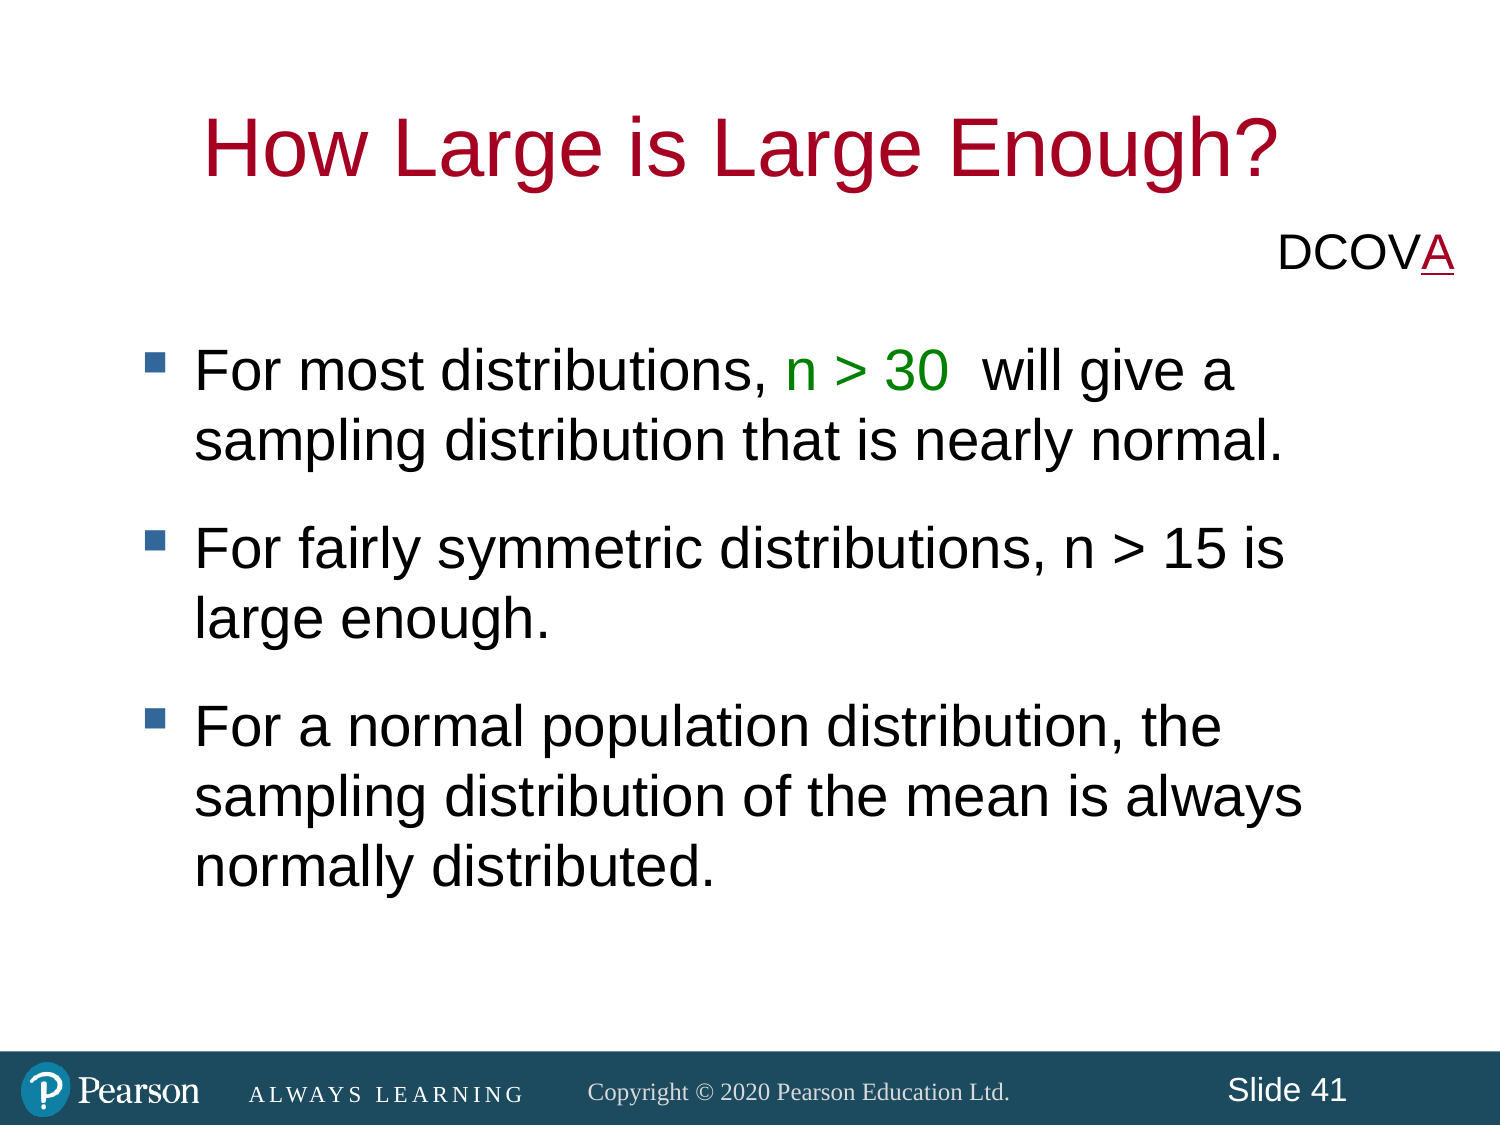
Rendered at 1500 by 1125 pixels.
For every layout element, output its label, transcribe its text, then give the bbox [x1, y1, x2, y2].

list For most distributions, n > 30 will give a sampling distribution that is nearly normal. For fairly symmetric distributions, n > 15 is large enough. For a normal population distribution, the sampling distribution of the mean is always normally distributed. [128, 324, 1404, 1000]
picture [21, 1062, 199, 1117]
title How Large is Large Enough? [188, 37, 1400, 200]
text_box DCOVA [1262, 212, 1470, 288]
